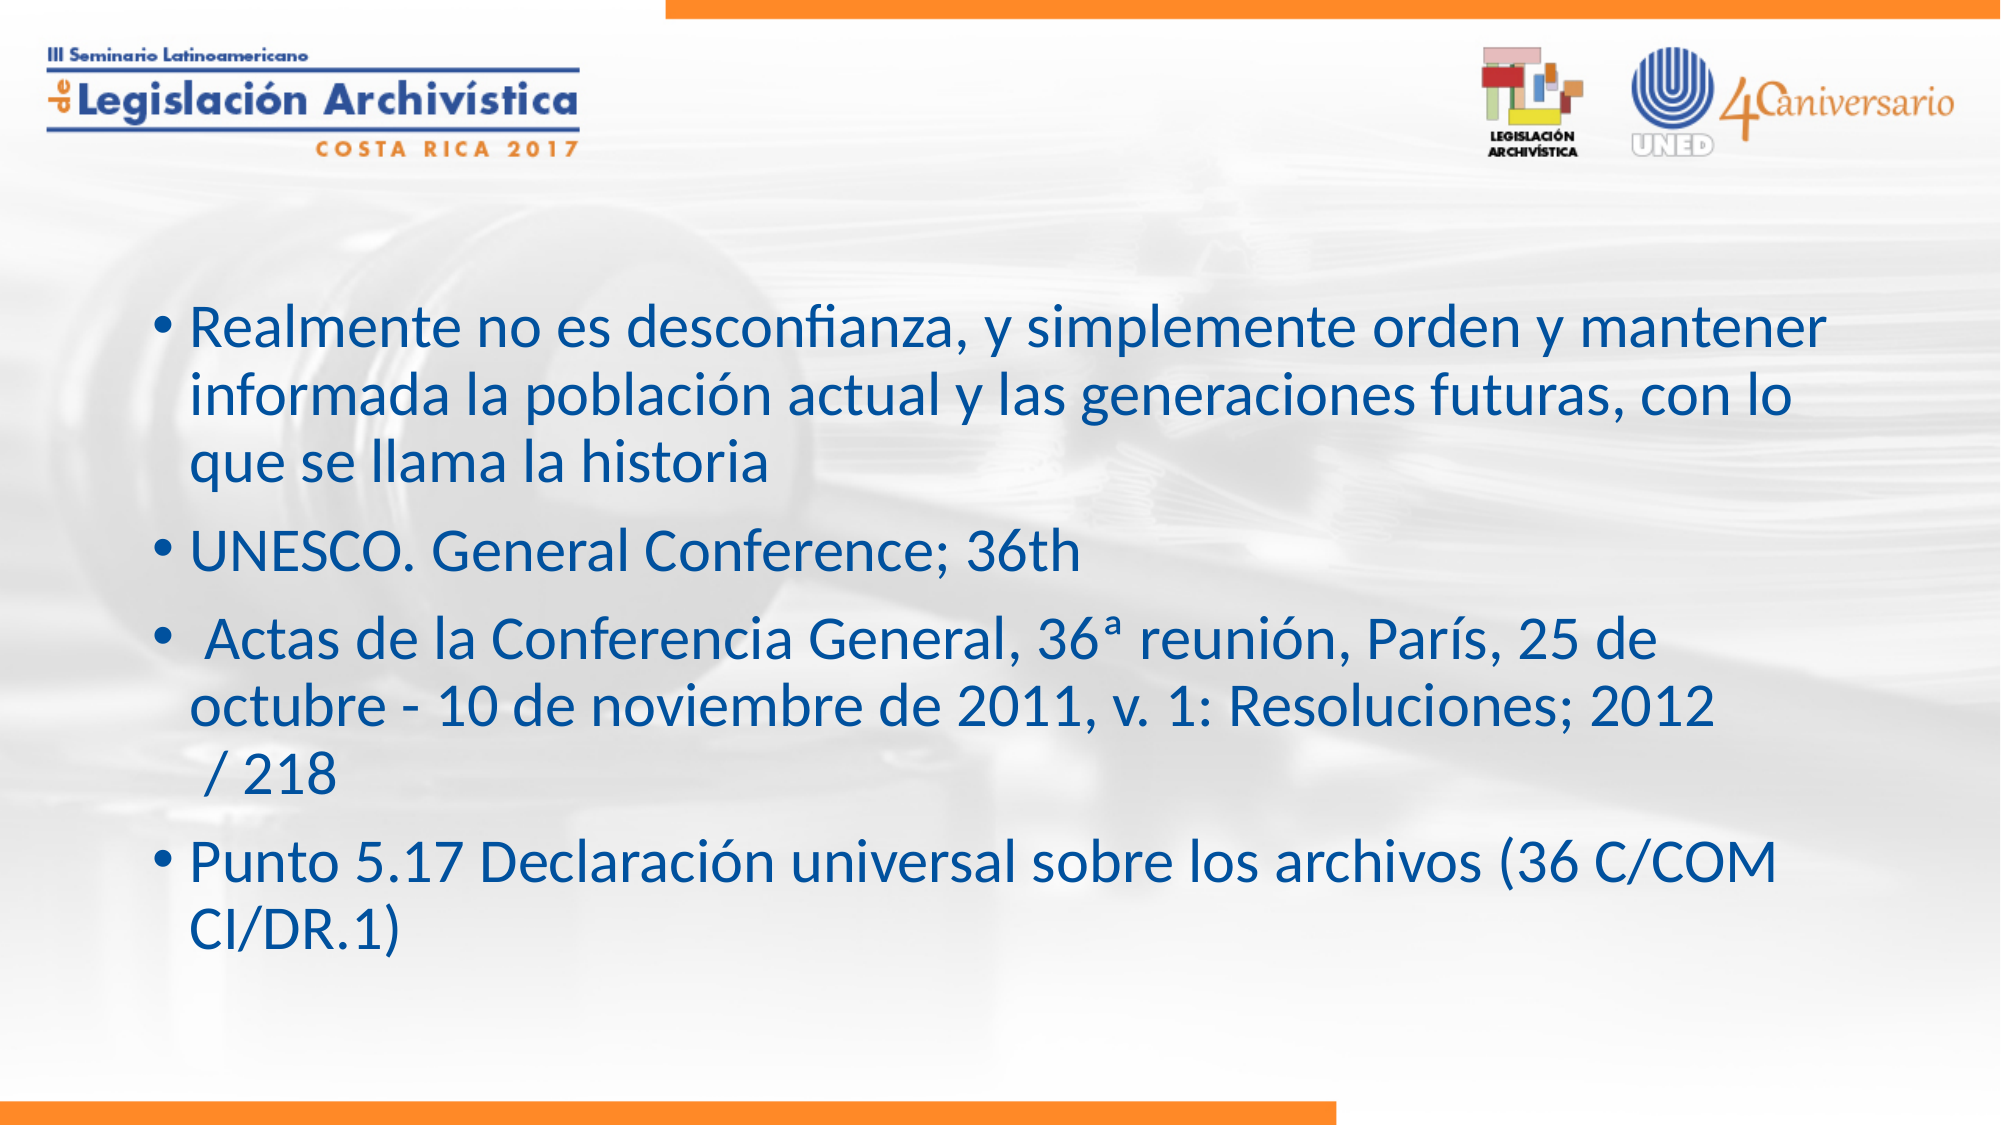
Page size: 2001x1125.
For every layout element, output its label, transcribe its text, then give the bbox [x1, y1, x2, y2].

picture [0, 0, 2001, 1125]
list Realmente no es desconfianza, y simplemente orden y mantener informada la población actual y las generaciones futuras, con lo que se llama la historia UNESCO. General Conference; 36th Actas de la Conferencia General, 36ª reunión, París, 25 de octubre - 10 de noviembre de 2011, v. 1: Resoluciones; 2012 / 218 Punto 5.17 Declaración universal sobre los archivos (36 C/COM CI/DR.1) [137, 195, 1863, 1014]
title [137, 59, 1863, 195]
